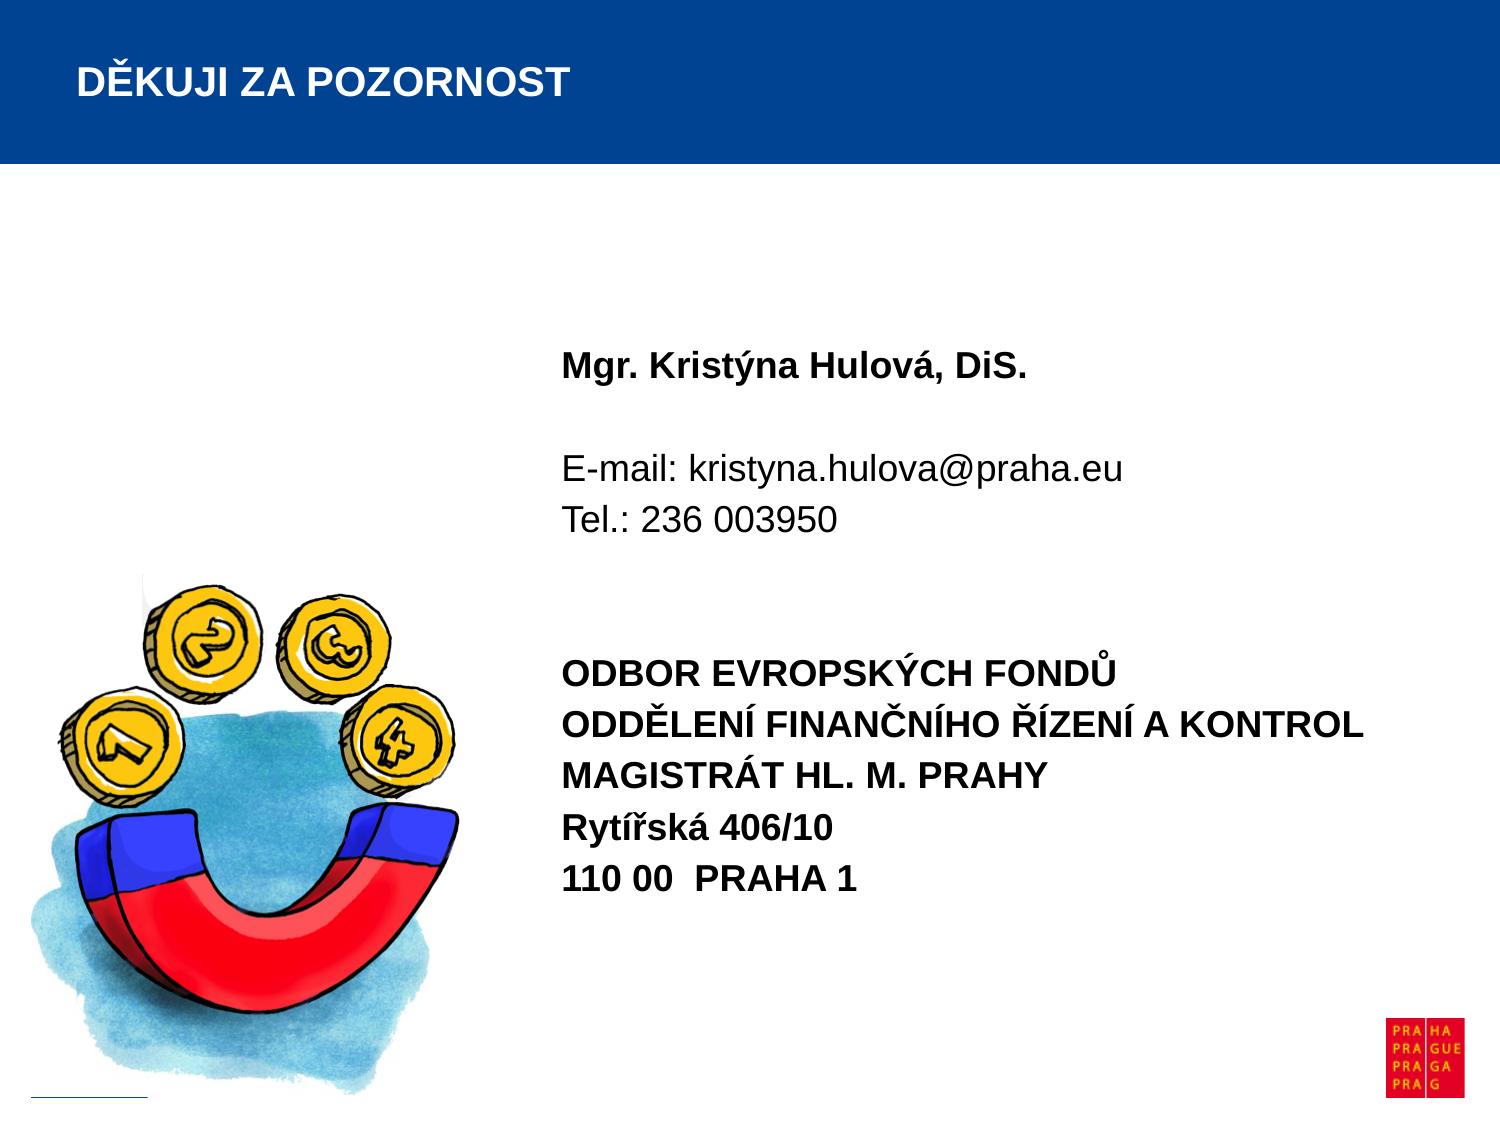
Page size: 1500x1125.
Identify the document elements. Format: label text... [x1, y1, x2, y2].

picture [31, 574, 513, 1097]
text_box Mgr. Kristýna Hulová, DiS. E-mail: kristyna.hulova@praha.eu Tel.: 236 003950 ODBOR EVROPSKÝCH FONDŮ ODDĚLENÍ FINANČNÍHO ŘÍZENÍ A KONTROL MAGISTRÁT HL. M. PRAHY Rytířská 406/10 110 00 PRAHA 1 [546, 327, 1381, 907]
title DĚKUJI ZA POZORNOST [61, 2, 847, 164]
